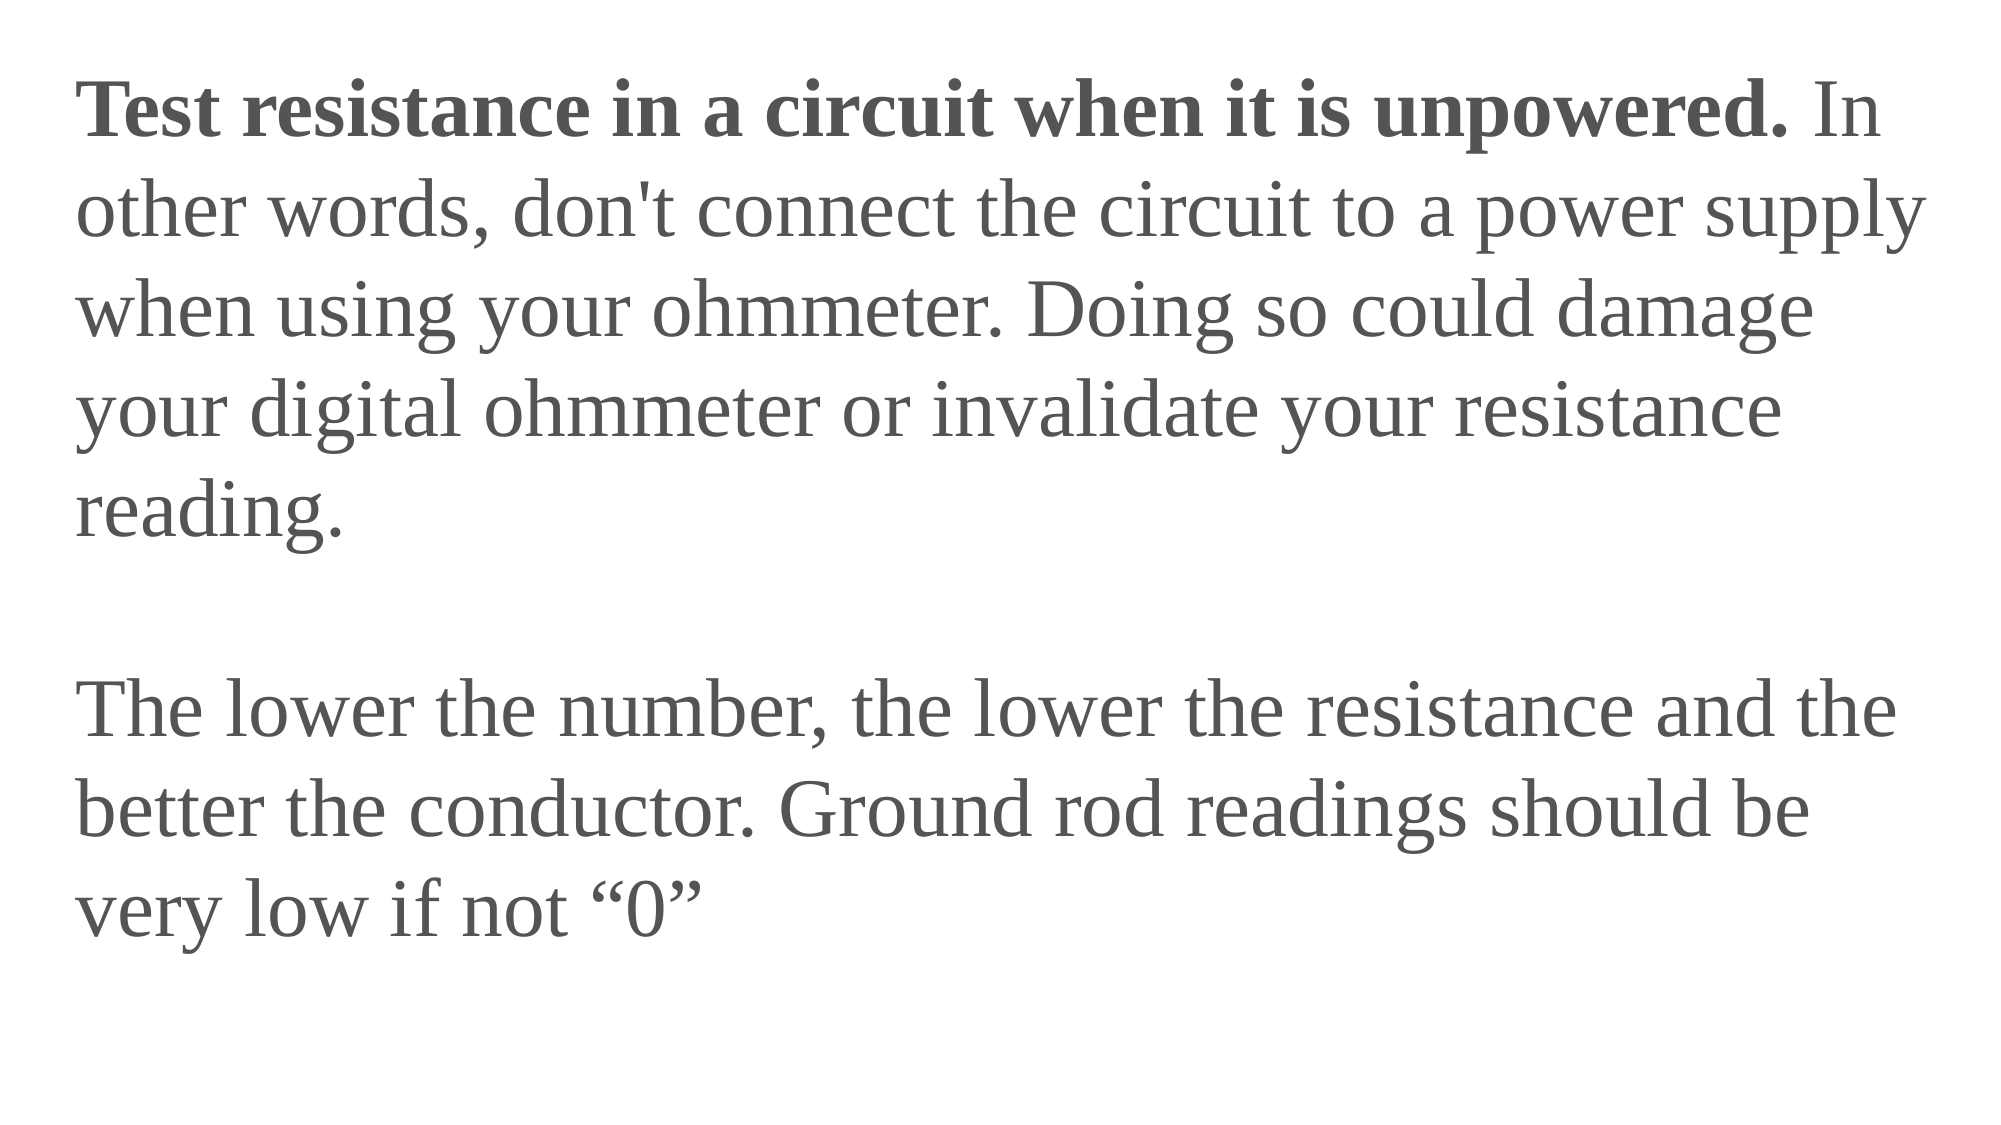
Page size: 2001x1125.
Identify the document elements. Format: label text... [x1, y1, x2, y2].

text_box Test resistance in a circuit when it is unpowered. In other words, don't connect the circuit to a power supply when using your ohmmeter. Doing so could damage your digital ohmmeter or invalidate your resistance reading. The lower the number, the lower the resistance and the better the conductor. Ground rod readings should be very low if not “0” [60, 45, 1970, 961]
